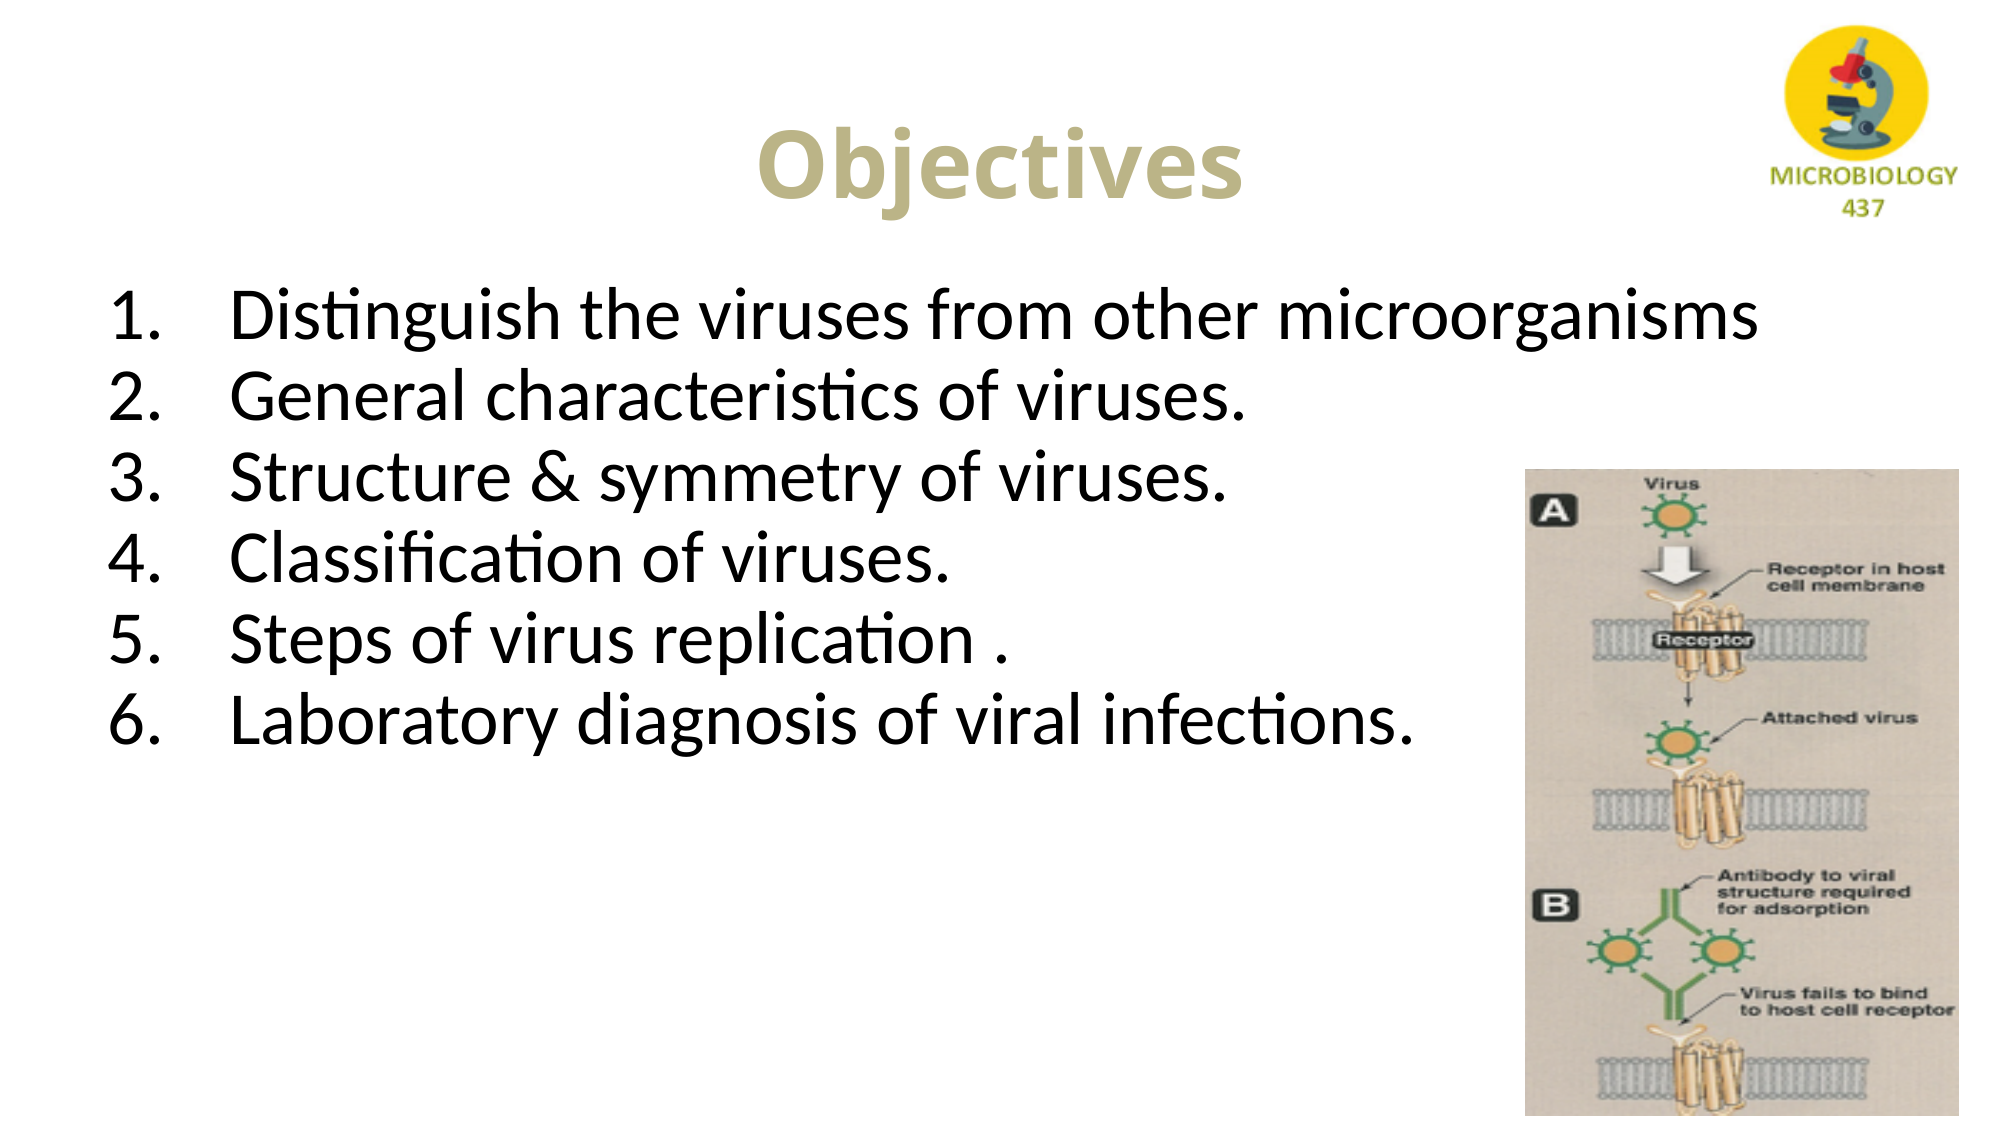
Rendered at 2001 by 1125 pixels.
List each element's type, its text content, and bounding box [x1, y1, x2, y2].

picture [1525, 468, 1959, 1117]
list Distinguish the viruses from other microorganisms General characteristics of viruses. Structure & symmetry of viruses. Classification of viruses. Steps of virus replication . Laboratory diagnosis of viral infections. [71, 267, 1797, 982]
title Objectives [137, 59, 1863, 278]
picture [1697, 0, 2000, 244]
